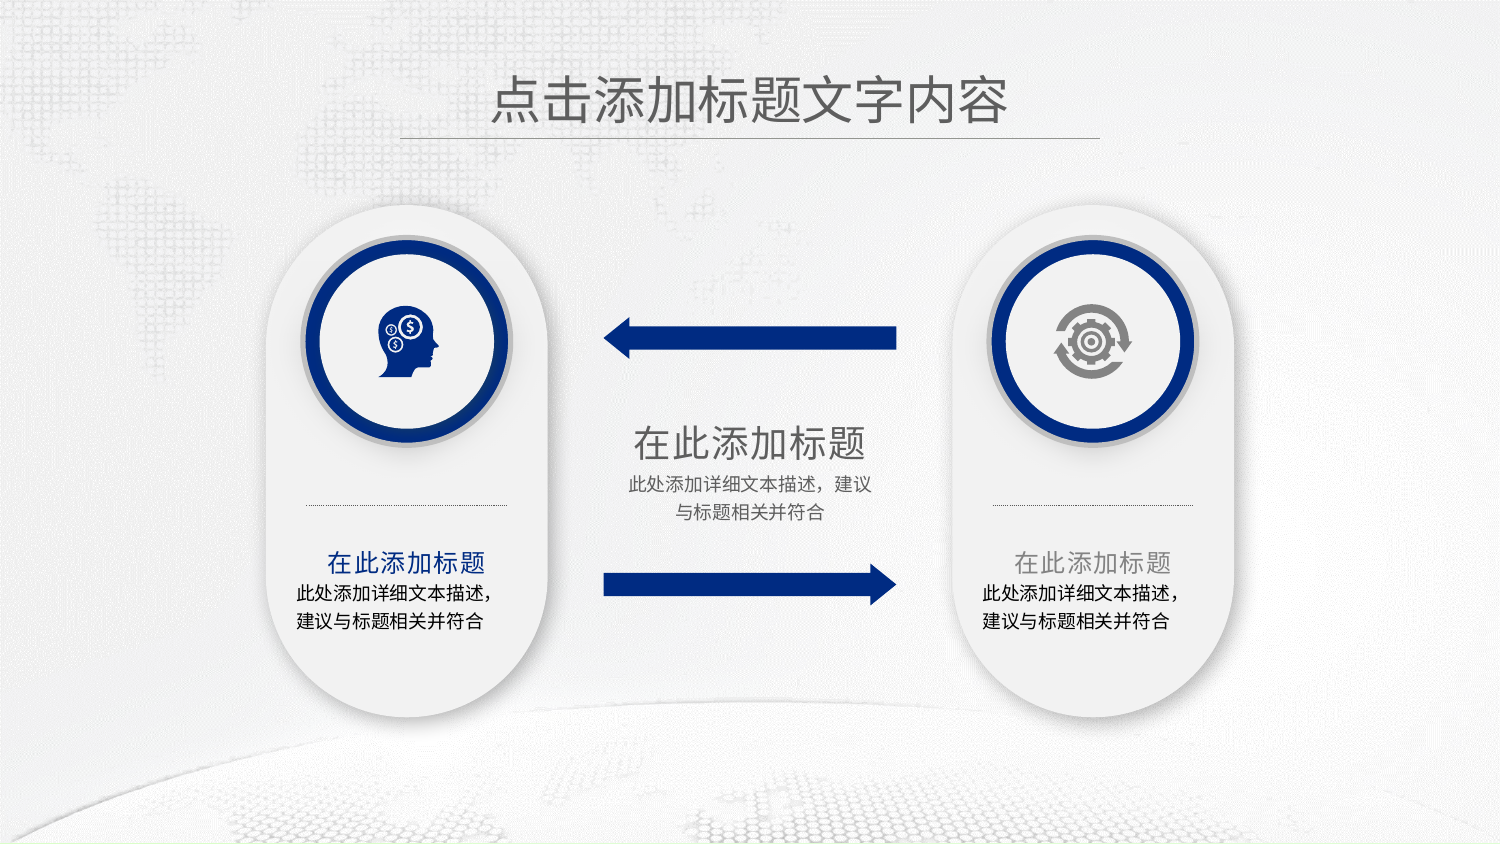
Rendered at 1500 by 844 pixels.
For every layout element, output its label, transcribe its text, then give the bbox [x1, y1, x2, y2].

text_box [602, 561, 898, 608]
text_box 点击添加标题文字内容 [472, 60, 1028, 138]
text_box [264, 485, 549, 539]
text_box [948, 539, 1238, 638]
text_box [601, 314, 898, 362]
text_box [378, 305, 442, 378]
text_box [1053, 304, 1133, 379]
text_box [278, 638, 535, 719]
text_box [263, 198, 551, 485]
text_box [949, 198, 1237, 485]
text_box [965, 638, 1221, 719]
text_box [951, 485, 1236, 539]
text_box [610, 412, 890, 532]
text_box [262, 539, 552, 638]
picture [0, 0, 1500, 843]
